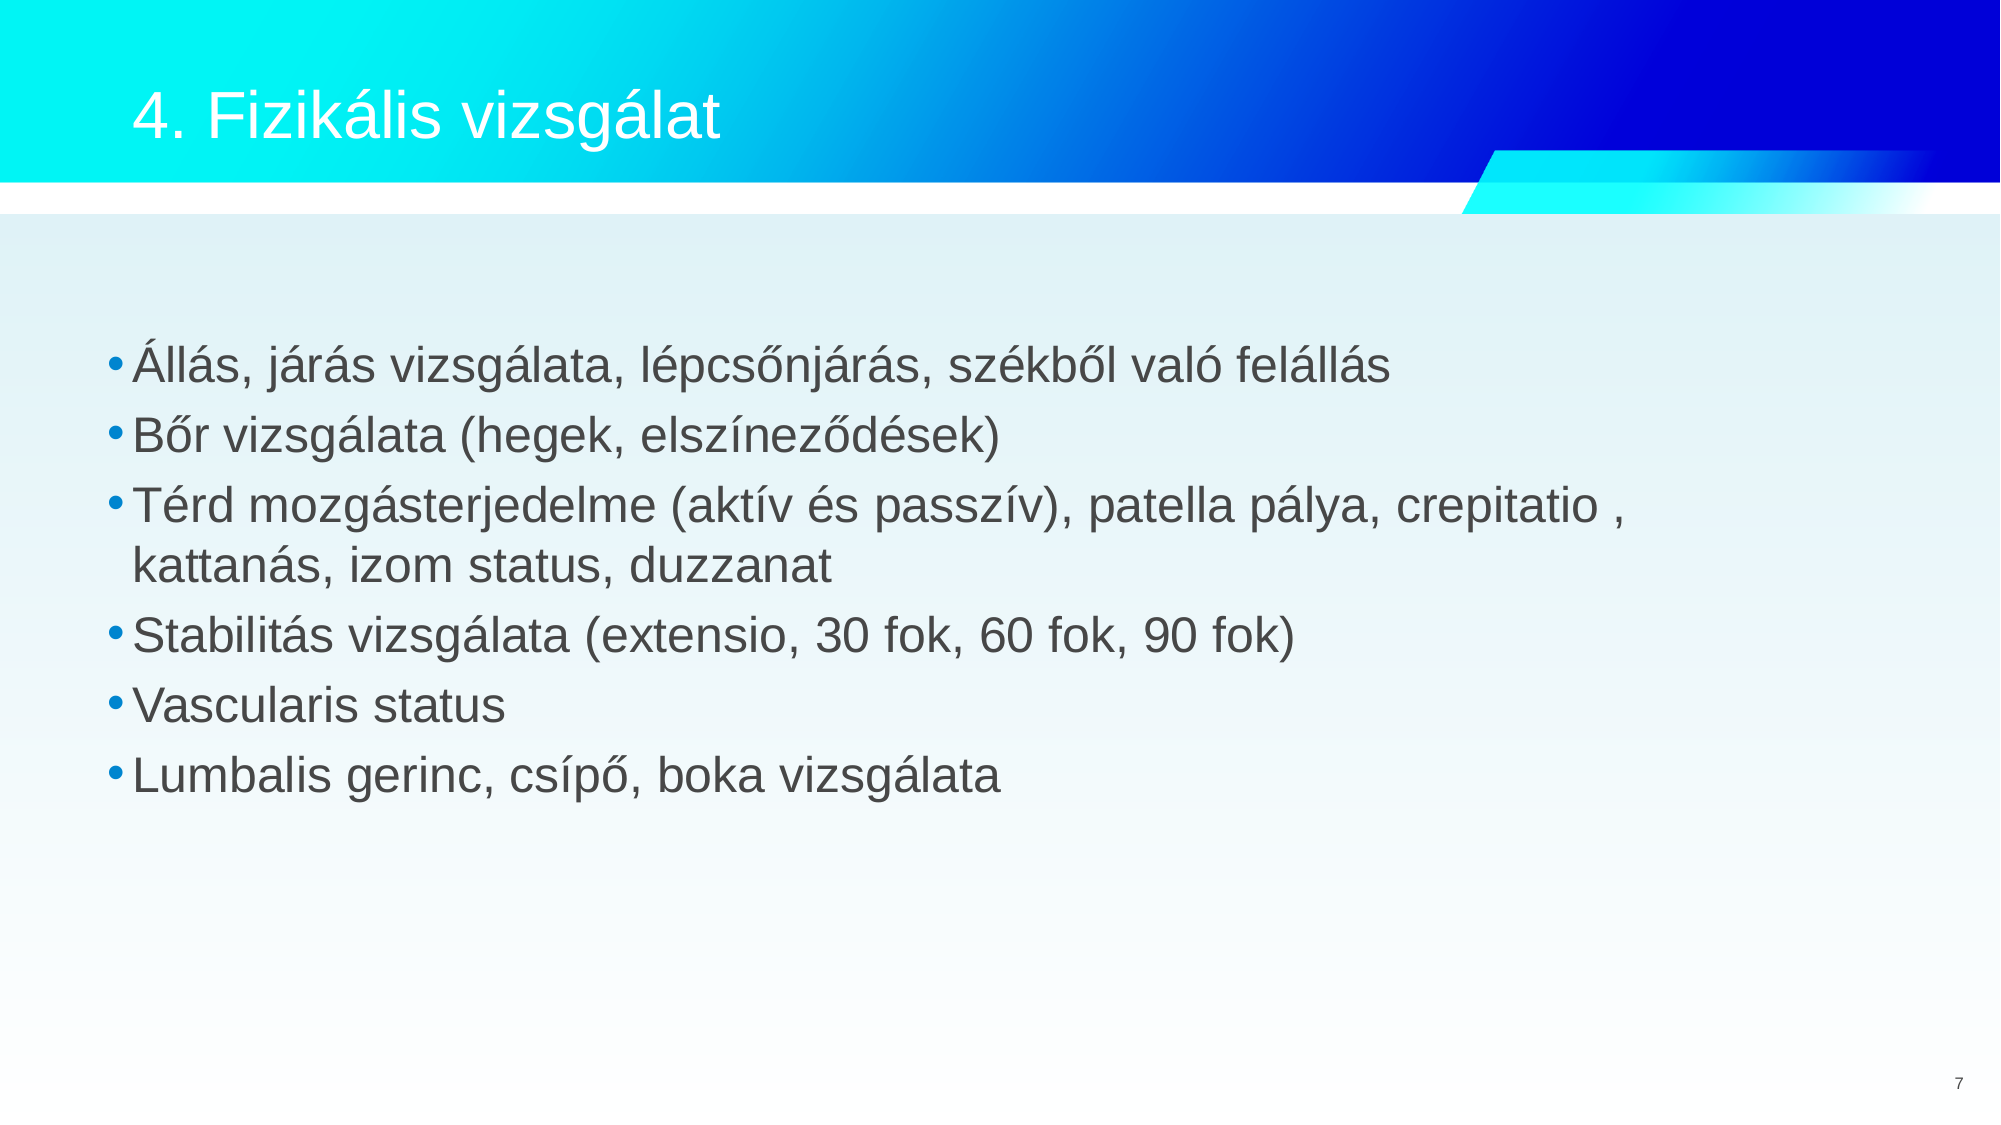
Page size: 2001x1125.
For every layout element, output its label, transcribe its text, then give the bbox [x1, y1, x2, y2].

list 4. Fizikális vizsgálat [132, 22, 1457, 161]
picture [0, 0, 2000, 214]
list Állás, járás vizsgálata, lépcsőnjárás, székből való felállás Bőr vizsgálata (hegek, elszíneződések) Térd mozgásterjedelme (aktív és passzív), patella pálya, crepitatio , kattanás, izom status, duzzanat Stabilitás vizsgálata (extensio, 30 fok, 60 fok, 90 fok) Vascularis status Lumbalis gerinc, csípő, boka vizsgálata [92, 325, 1654, 1001]
slide_number 7 [1881, 1048, 1979, 1117]
